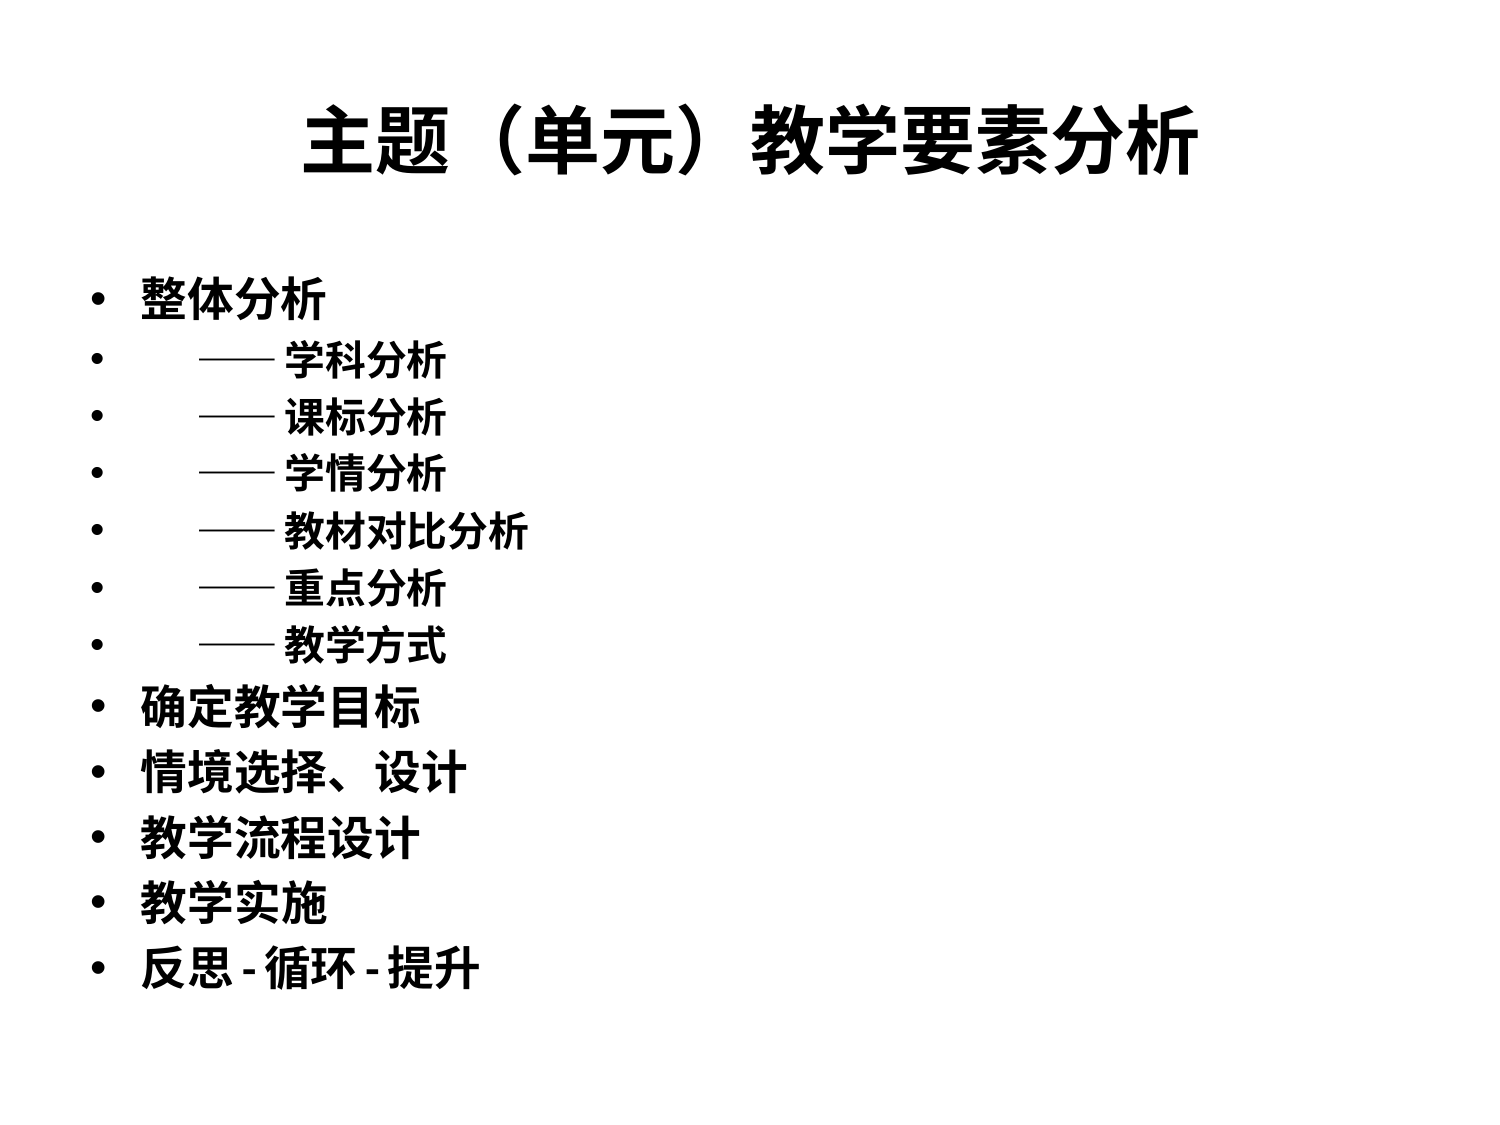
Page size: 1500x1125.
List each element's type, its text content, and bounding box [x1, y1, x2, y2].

list 整体分析 ——学科分析 ——课标分析 ——学情分析 ——教材对比分析 ——重点分析 ——教学方式 确定教学目标 情境选择、设计 教学流程设计 教学实施 反思-循环-提升 [75, 262, 1425, 1005]
title 主题（单元）教学要素分析 [75, 45, 1425, 233]
